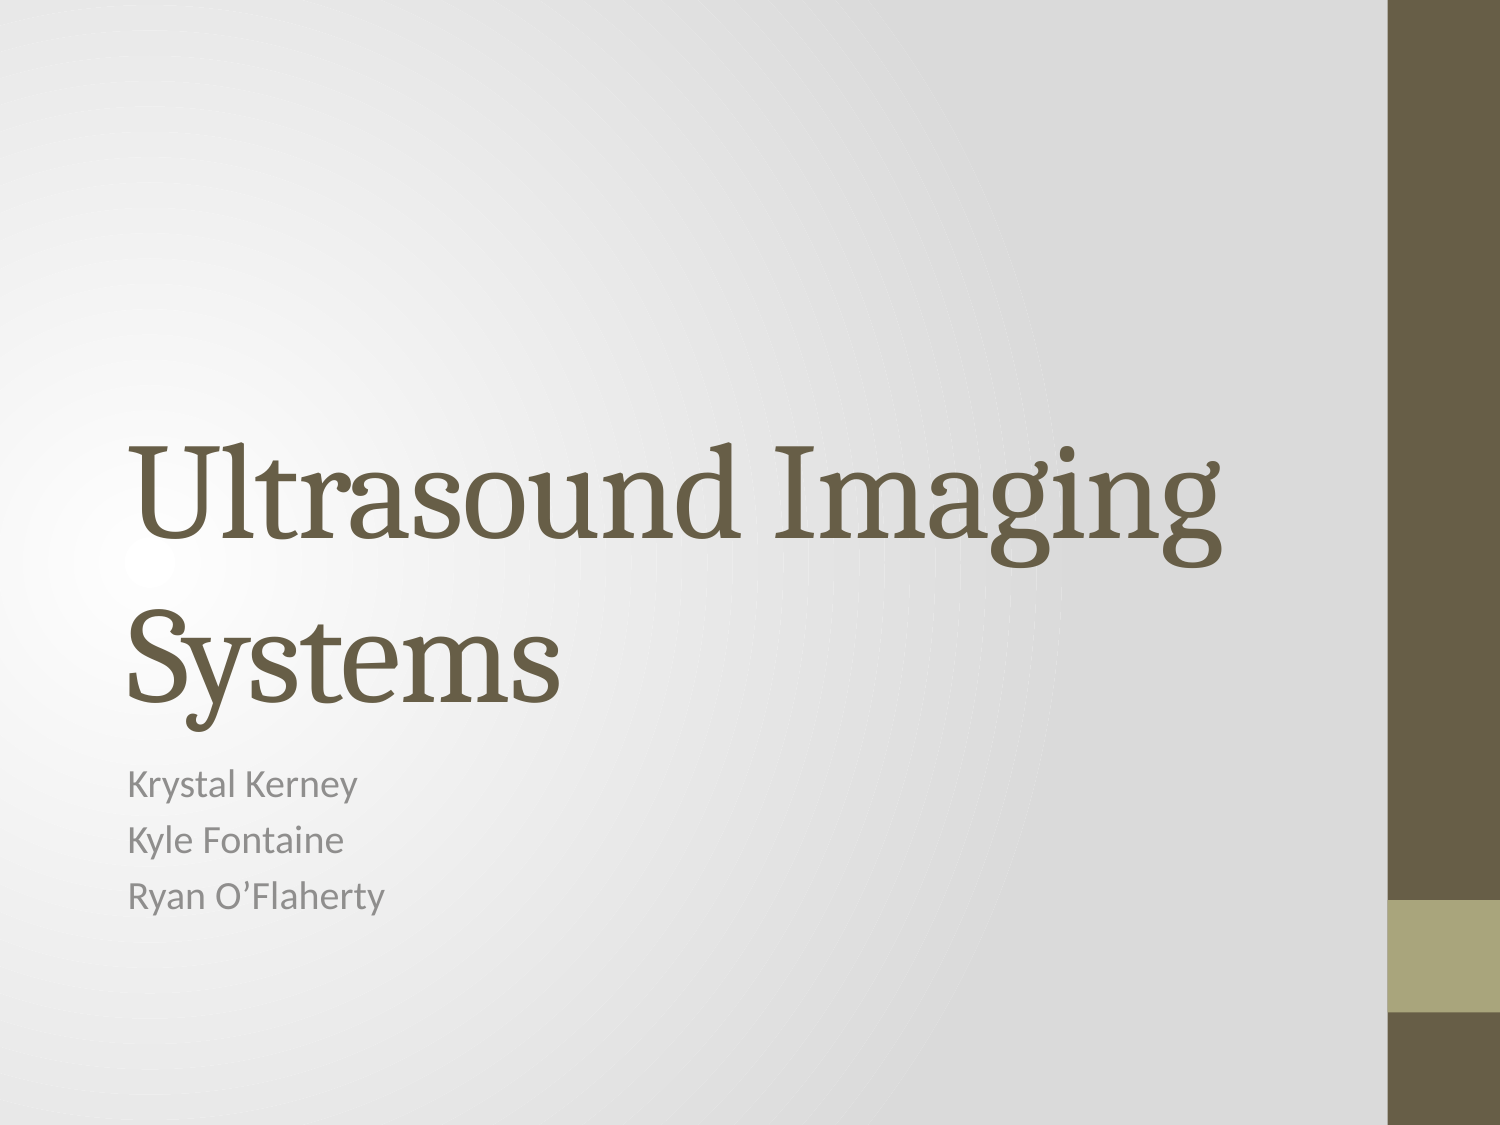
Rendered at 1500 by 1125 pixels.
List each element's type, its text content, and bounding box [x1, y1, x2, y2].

subtitle Krystal Kerney Kyle Fontaine Ryan O’Flaherty [112, 750, 1173, 925]
title Ultrasound Imaging Systems [112, 312, 1350, 738]
